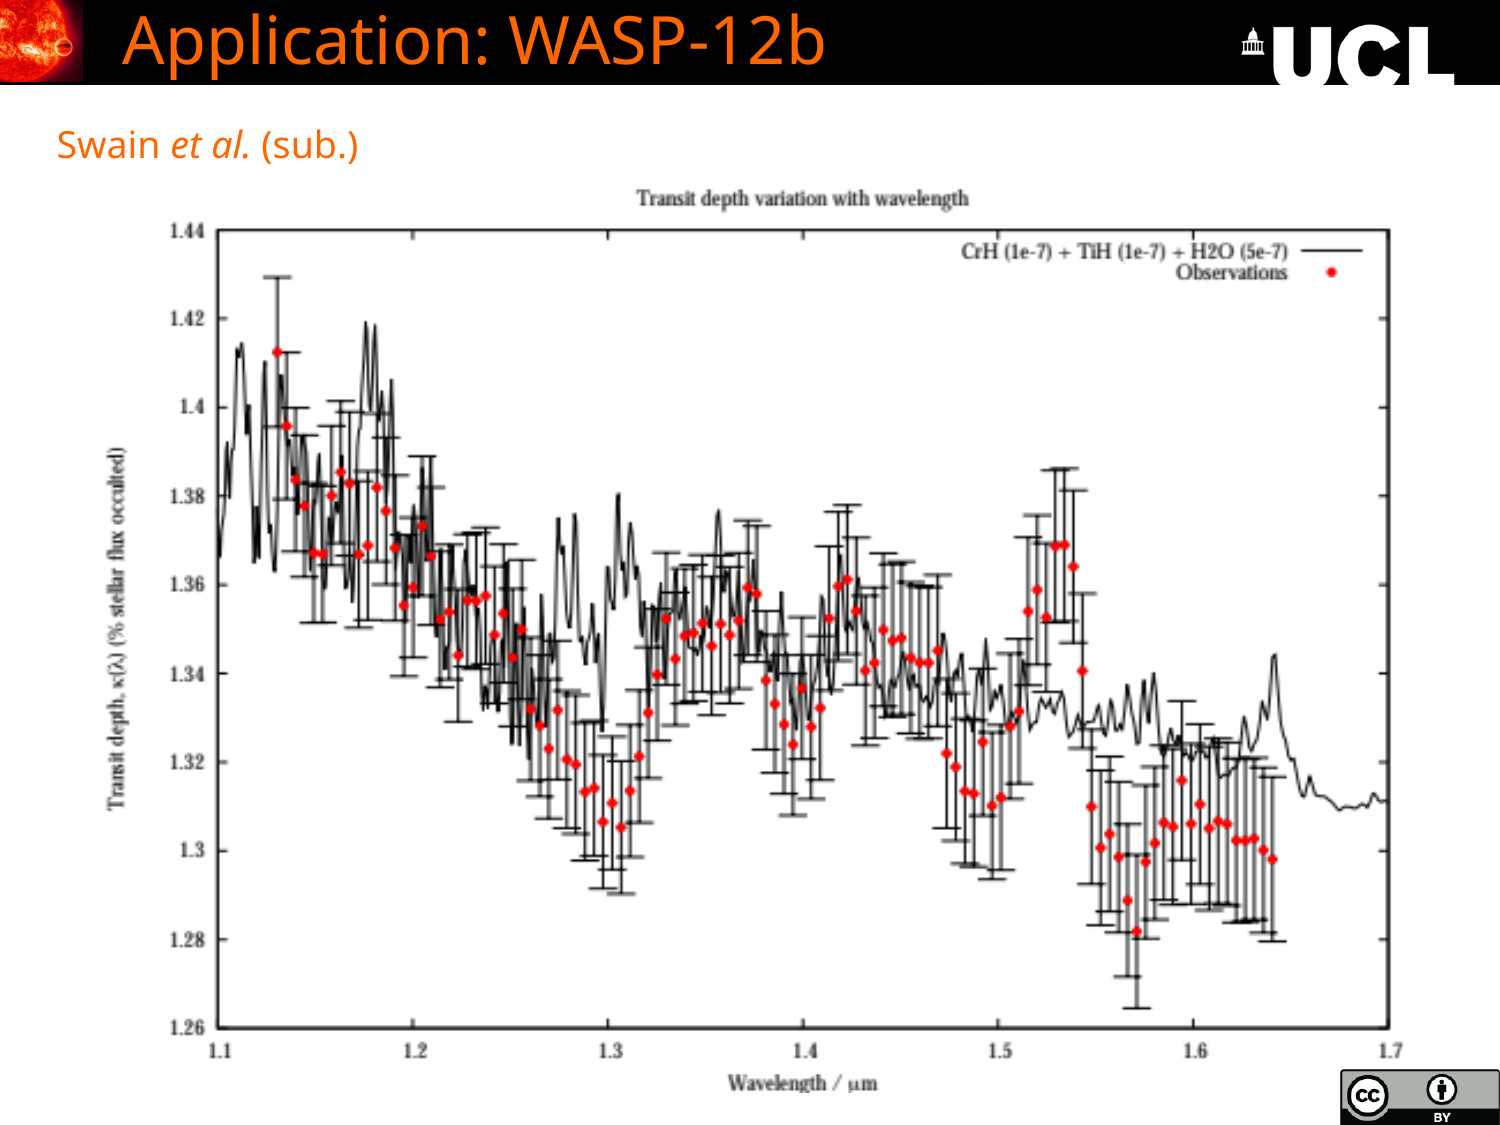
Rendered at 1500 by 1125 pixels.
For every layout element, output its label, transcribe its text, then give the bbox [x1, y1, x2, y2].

picture [844, 0, 1500, 85]
text_box Application: WASP-12b [106, 0, 844, 86]
picture [100, 167, 1500, 1125]
text_box Swain et al. (sub.) [41, 113, 374, 174]
picture [0, 0, 106, 85]
